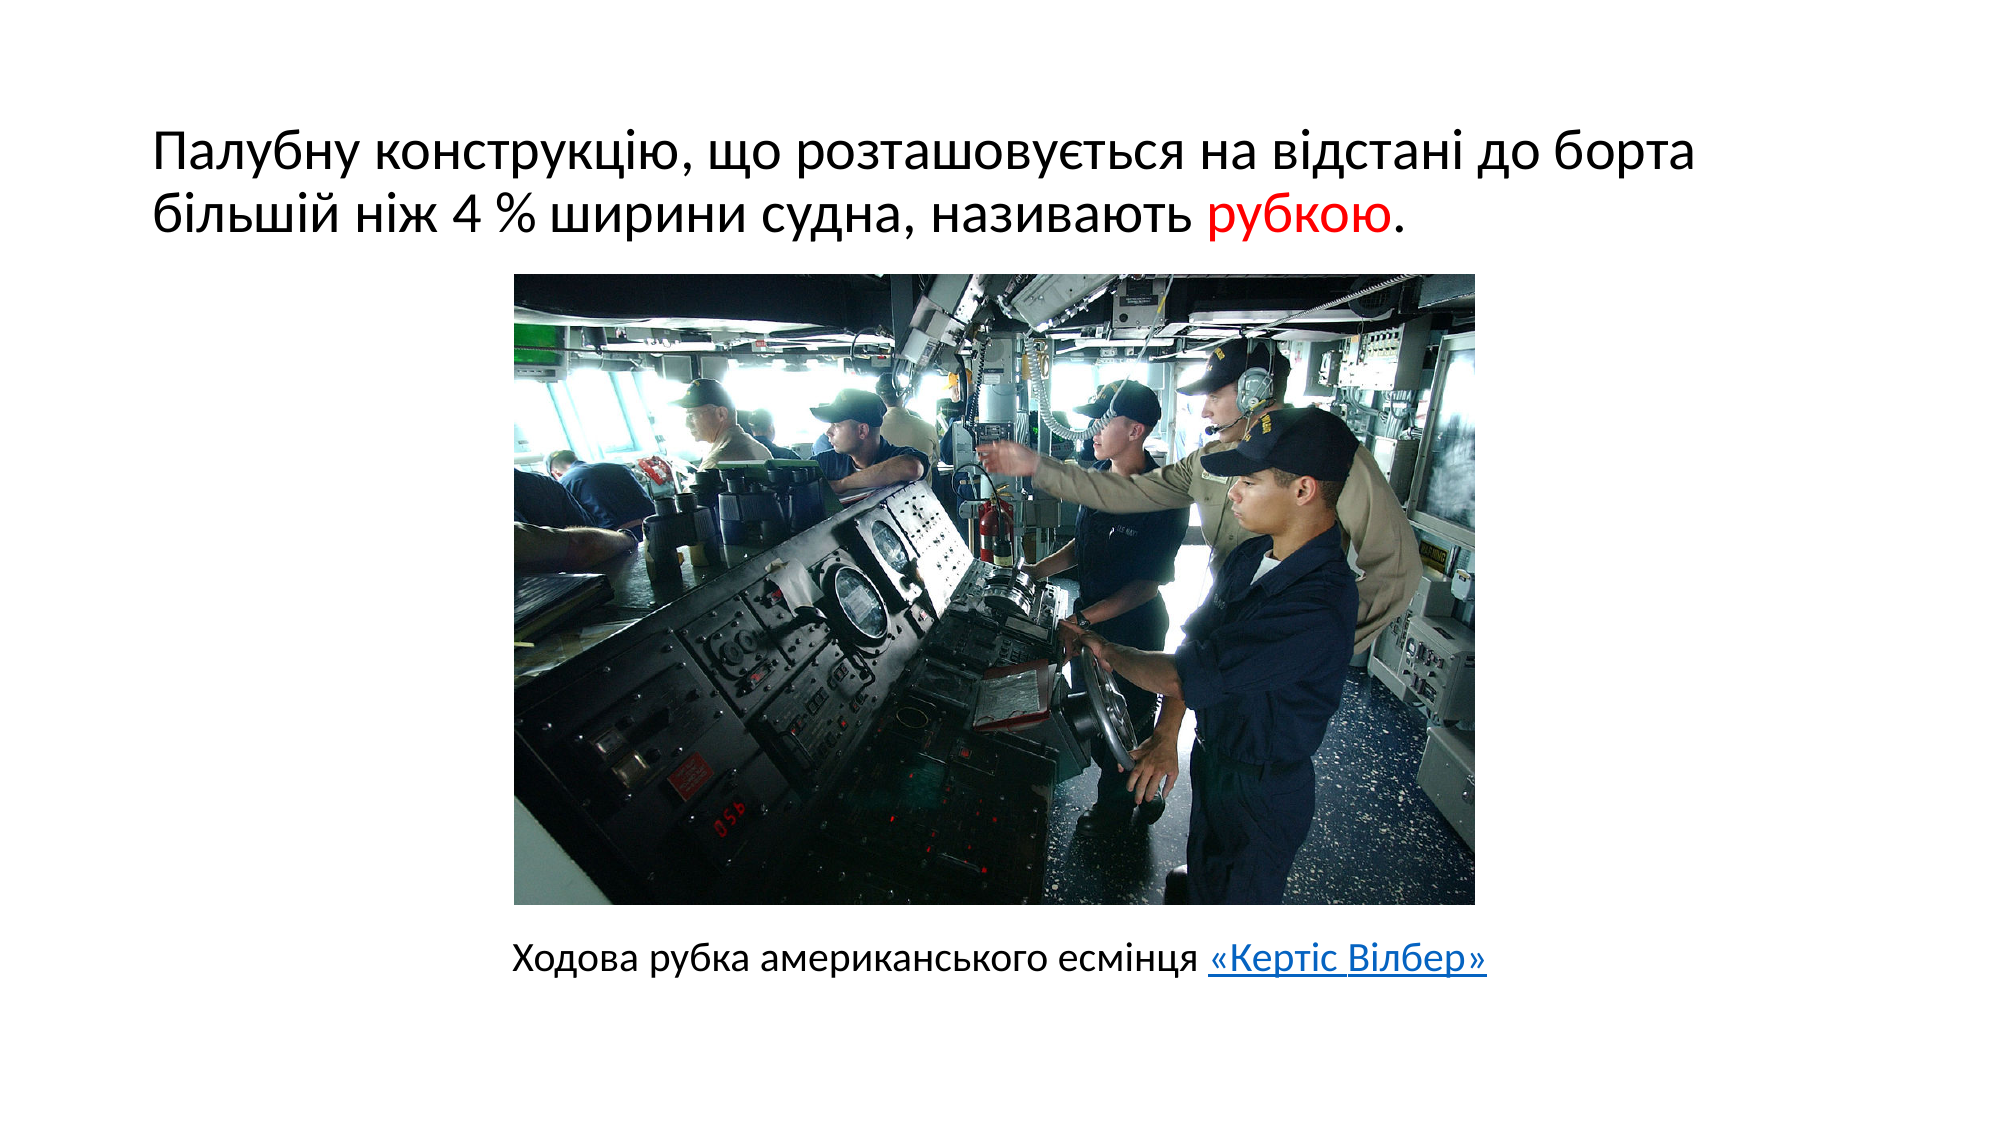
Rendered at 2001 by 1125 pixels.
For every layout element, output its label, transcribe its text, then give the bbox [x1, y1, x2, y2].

picture [514, 274, 1475, 905]
list Палубну конструкцію, що розташовується на відстані до борта більшій ніж 4 % ширини судна, називають рубкою. Ходова рубка американського есмінця «Кертіс Вілбер» [137, 111, 1863, 1014]
